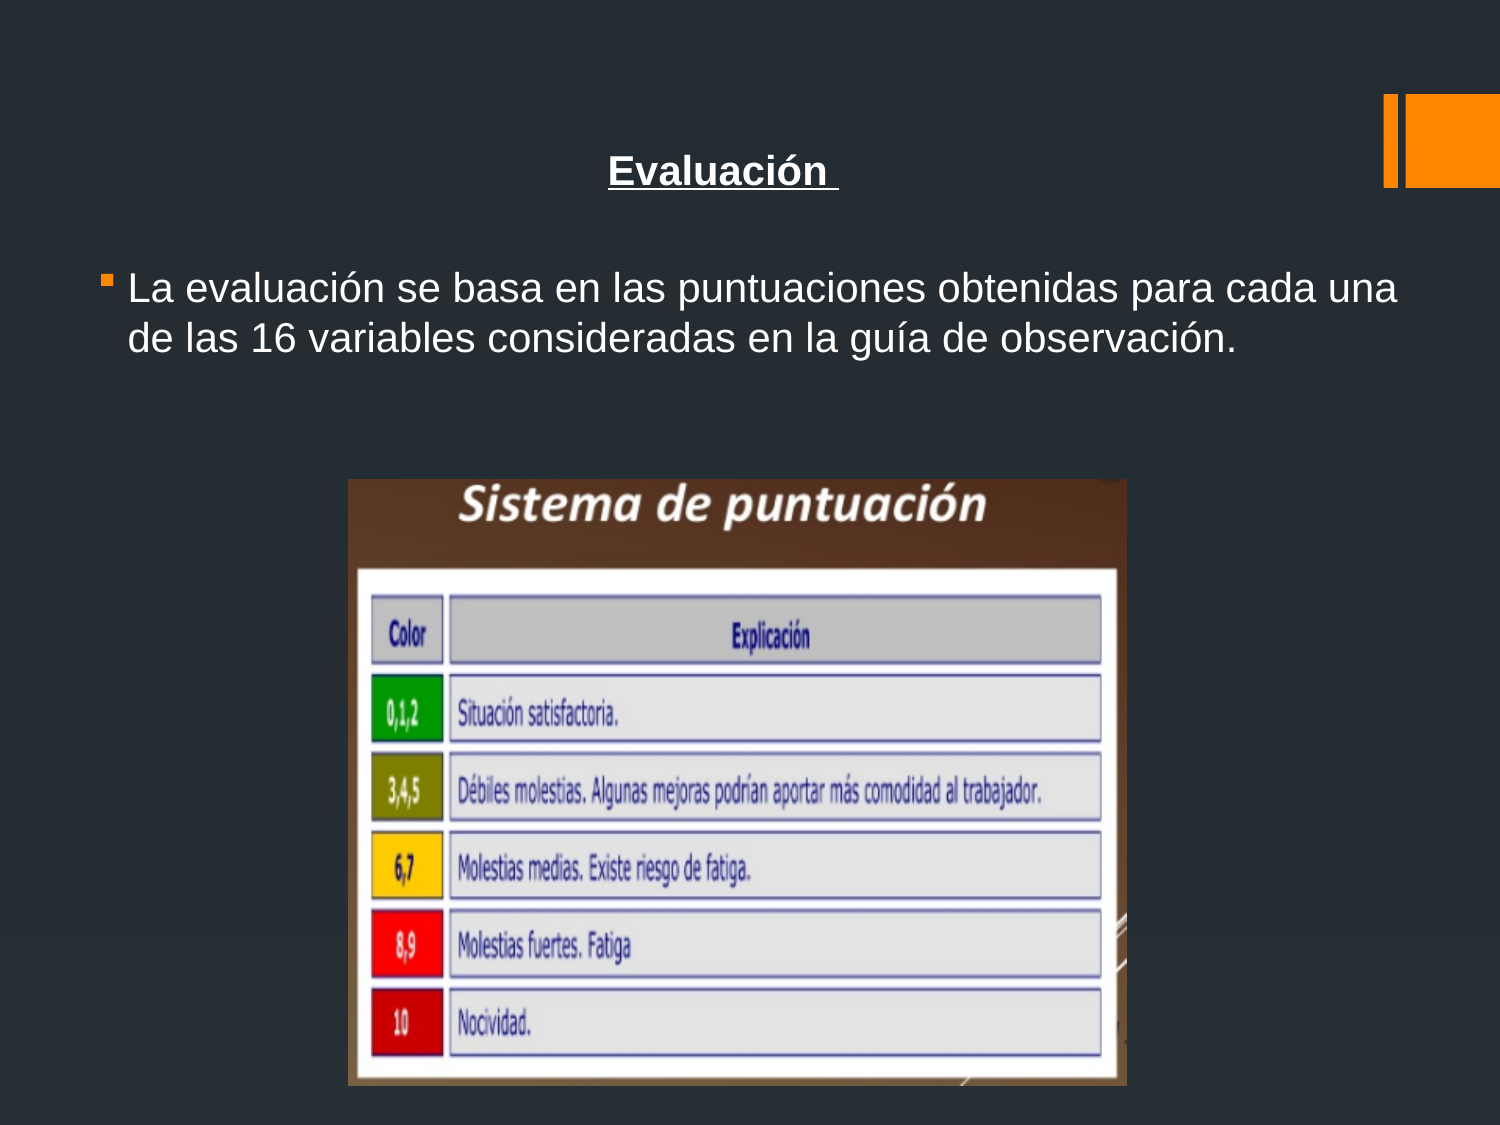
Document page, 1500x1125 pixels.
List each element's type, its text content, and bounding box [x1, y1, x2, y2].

picture [347, 479, 1127, 1087]
list Evaluación La evaluación se basa en las puntuaciones obtenidas para cada una de las 16 variables consideradas en la guía de observación. [75, 78, 1425, 1005]
